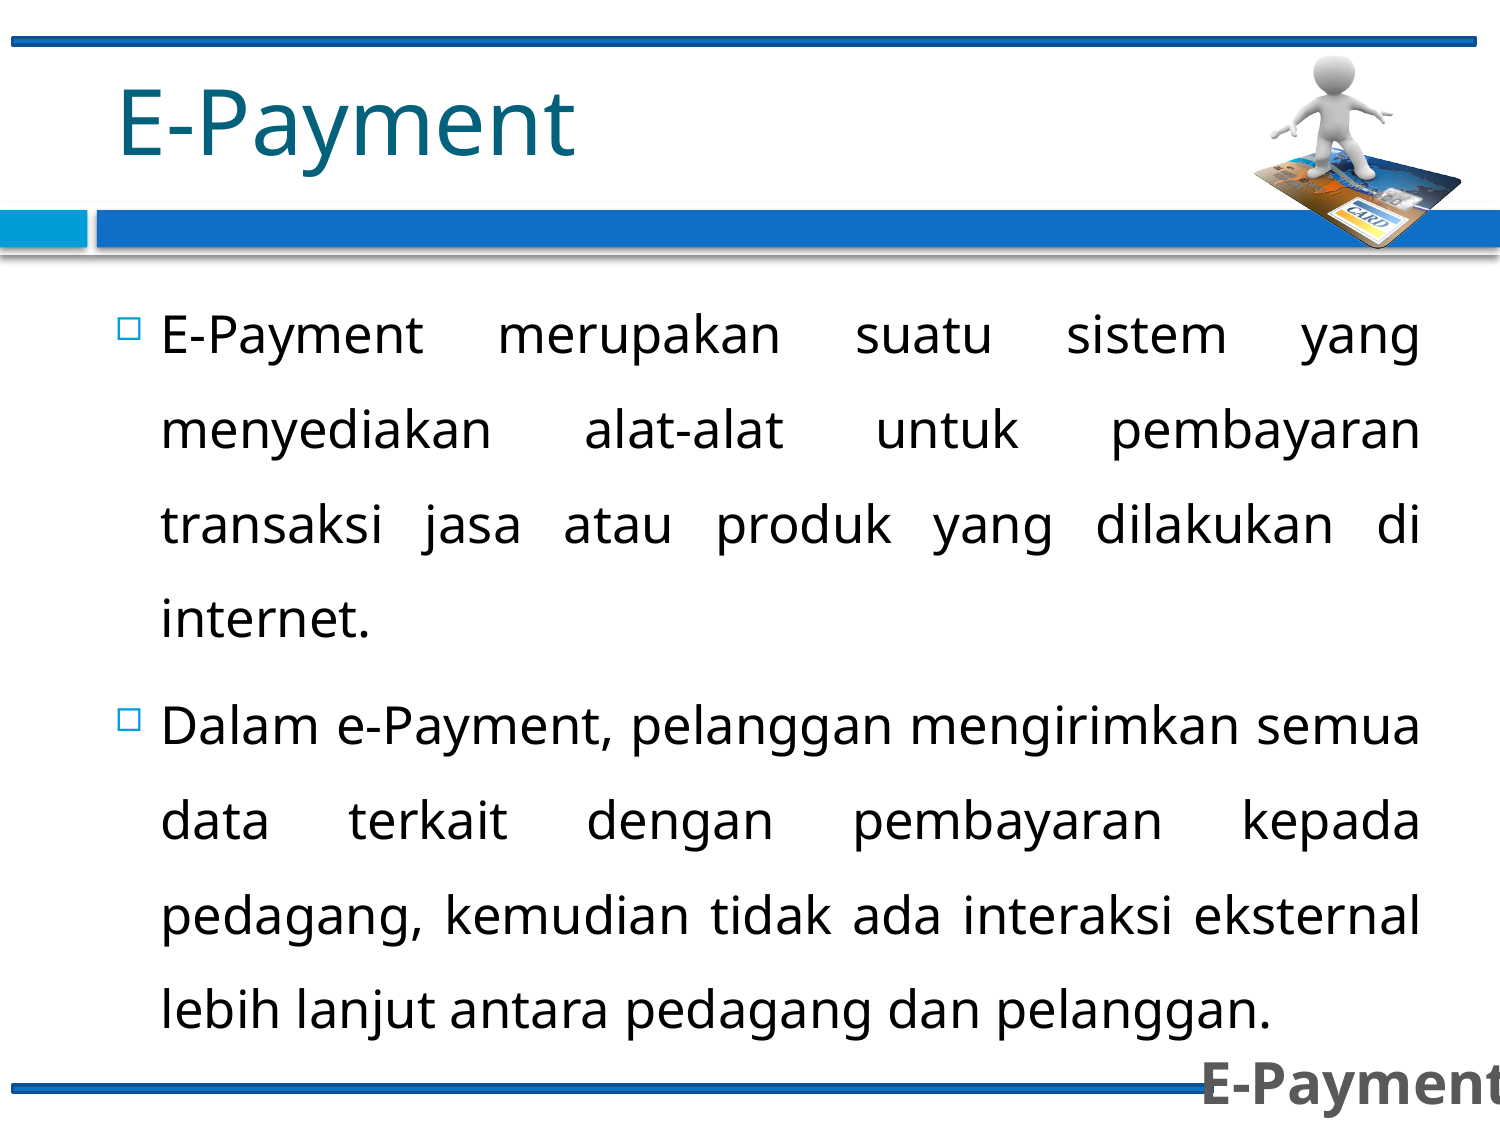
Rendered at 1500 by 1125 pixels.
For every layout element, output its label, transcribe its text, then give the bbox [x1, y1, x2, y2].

picture [1249, 49, 1463, 250]
text_box [11, 1083, 1185, 1094]
text_box E-Payment [1185, 1039, 1500, 1124]
text_box [11, 36, 1477, 47]
list E-Payment merupakan suatu sistem yang menyediakan alat-alat untuk pembayaran transaksi jasa atau produk yang dilakukan di internet. Dalam e-Payment, pelanggan mengirimkan semua data terkait dengan pembayaran kepada pedagang, kemudian tidak ada interaksi eksternal lebih lanjut antara pedagang dan pelanggan. [100, 262, 1438, 1050]
title E-Payment [100, 47, 1438, 200]
